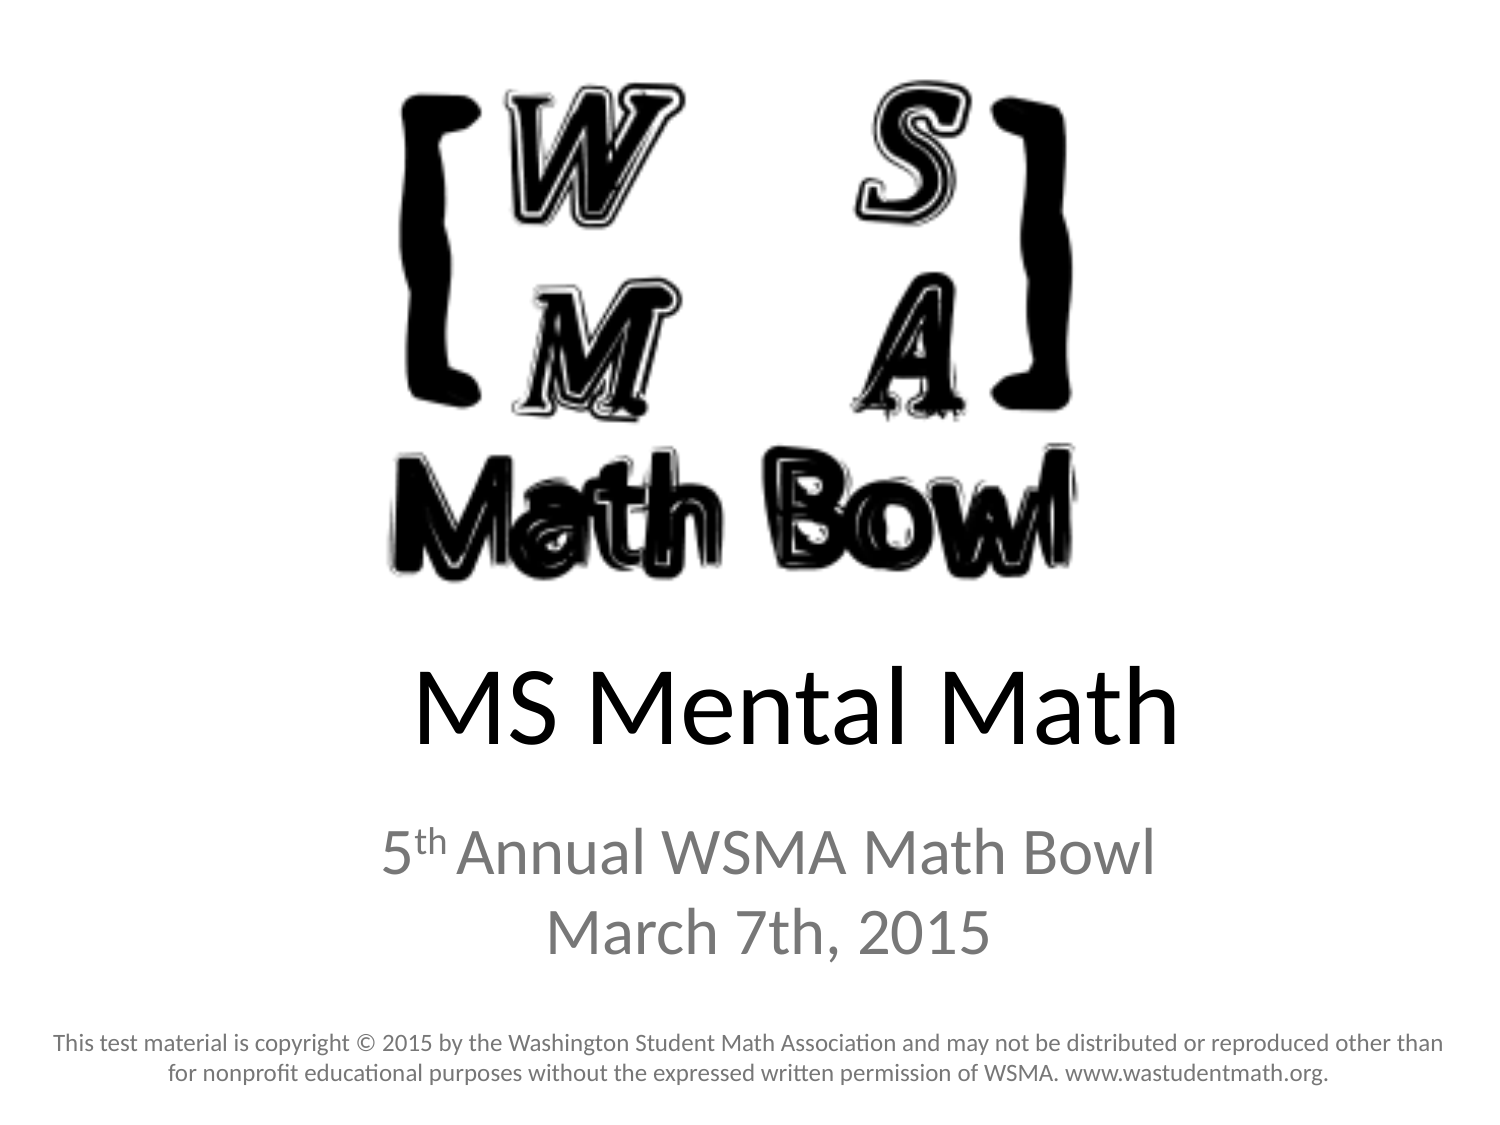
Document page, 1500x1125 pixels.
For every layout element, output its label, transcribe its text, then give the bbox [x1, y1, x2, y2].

text_box This test material is copyright © 2015 by the Washington Student Math Association and may not be distributed or reproduced other than for nonprofit educational purposes without the expressed written permission of WSMA. www.wastudentmath.org. [31, 1018, 1469, 1095]
text_box 5th Annual WSMA Math Bowl March 7th, 2015 [337, 799, 1200, 977]
picture [383, 67, 1101, 601]
text_box MS Mental Math [306, 624, 1288, 777]
